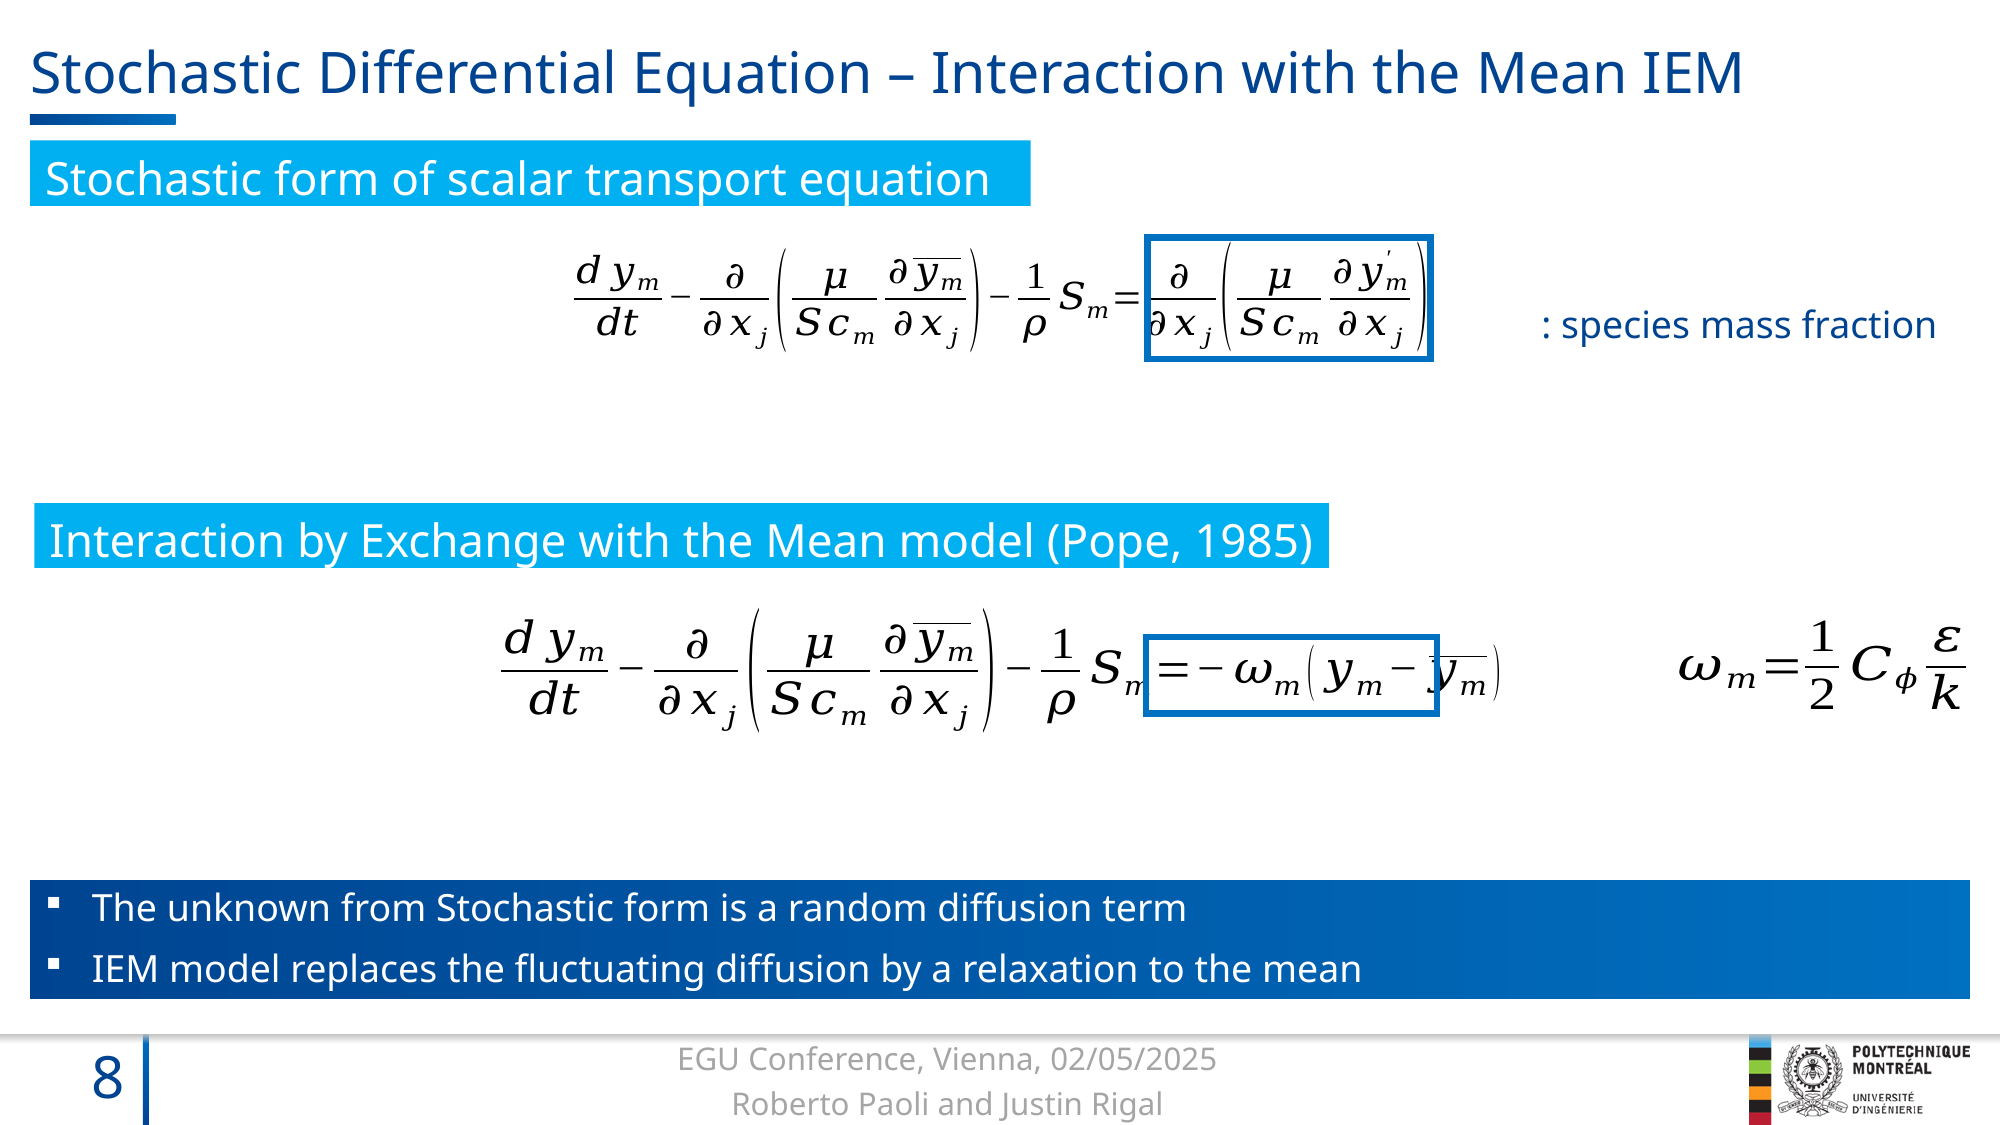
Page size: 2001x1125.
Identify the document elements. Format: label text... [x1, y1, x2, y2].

title Stochastic Differential Equation – Interaction with the Mean IEM [30, 36, 1970, 115]
text_box [1145, 636, 1438, 715]
list The unknown from Stochastic form is a random diffusion term IEM model replaces the fluctuating diffusion by a relaxation to the mean [30, 880, 1970, 999]
text_box [1147, 236, 1432, 360]
slide_number 8 [0, 1034, 140, 1125]
picture [1749, 1043, 1970, 1125]
slide_number Roberto Paoli and Justin Rigal [711, 1081, 1185, 1125]
footer EGU Conference, Vienna, 02/05/2025 [151, 1034, 1744, 1081]
text_box Interaction by Exchange with the Mean model (Pope, 1985) [34, 503, 1329, 568]
list Stochastic form of scalar transport equation [30, 140, 1031, 206]
